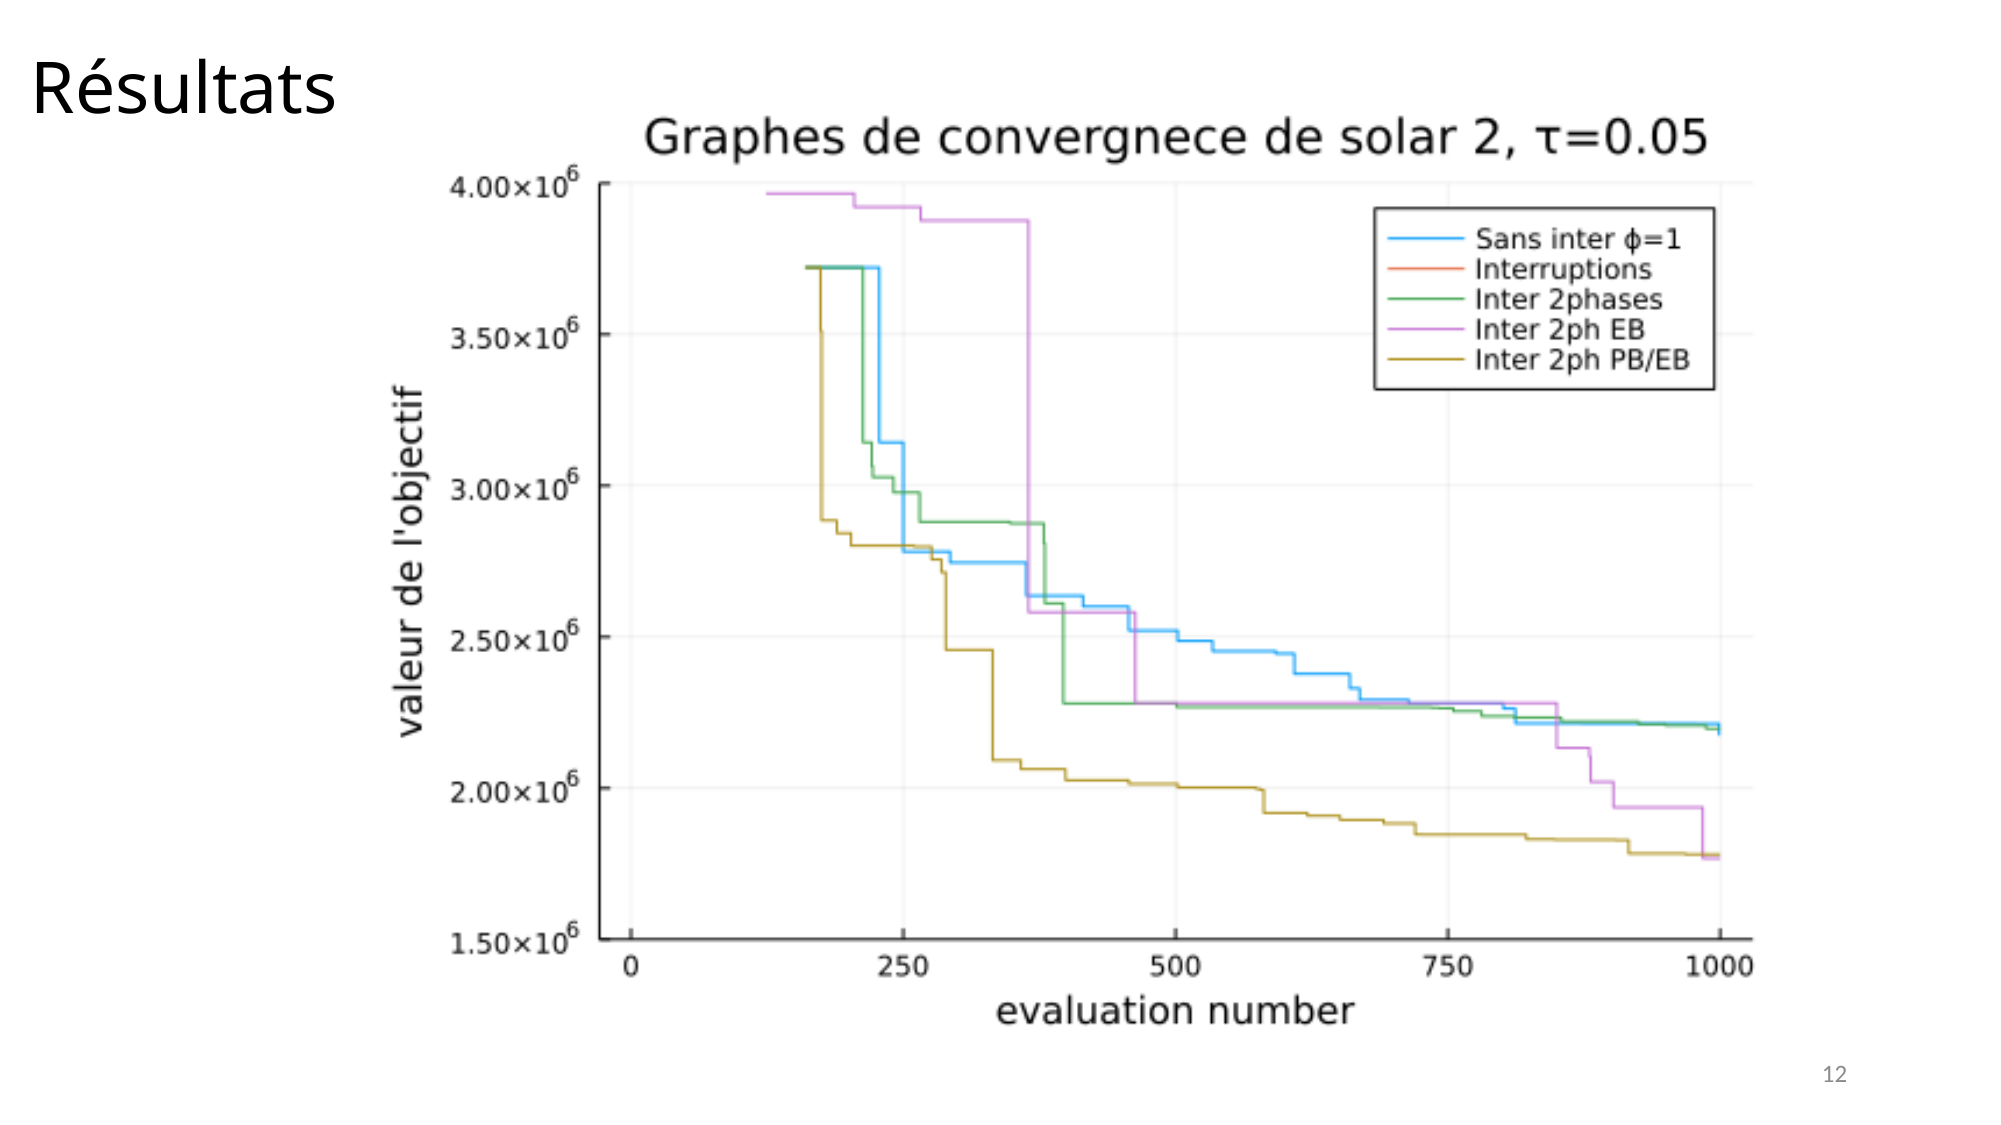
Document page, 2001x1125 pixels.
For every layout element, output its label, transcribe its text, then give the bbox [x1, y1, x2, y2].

slide_number 12 [1412, 1042, 1863, 1103]
title Résultats [15, 22, 399, 160]
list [385, 112, 1781, 1043]
